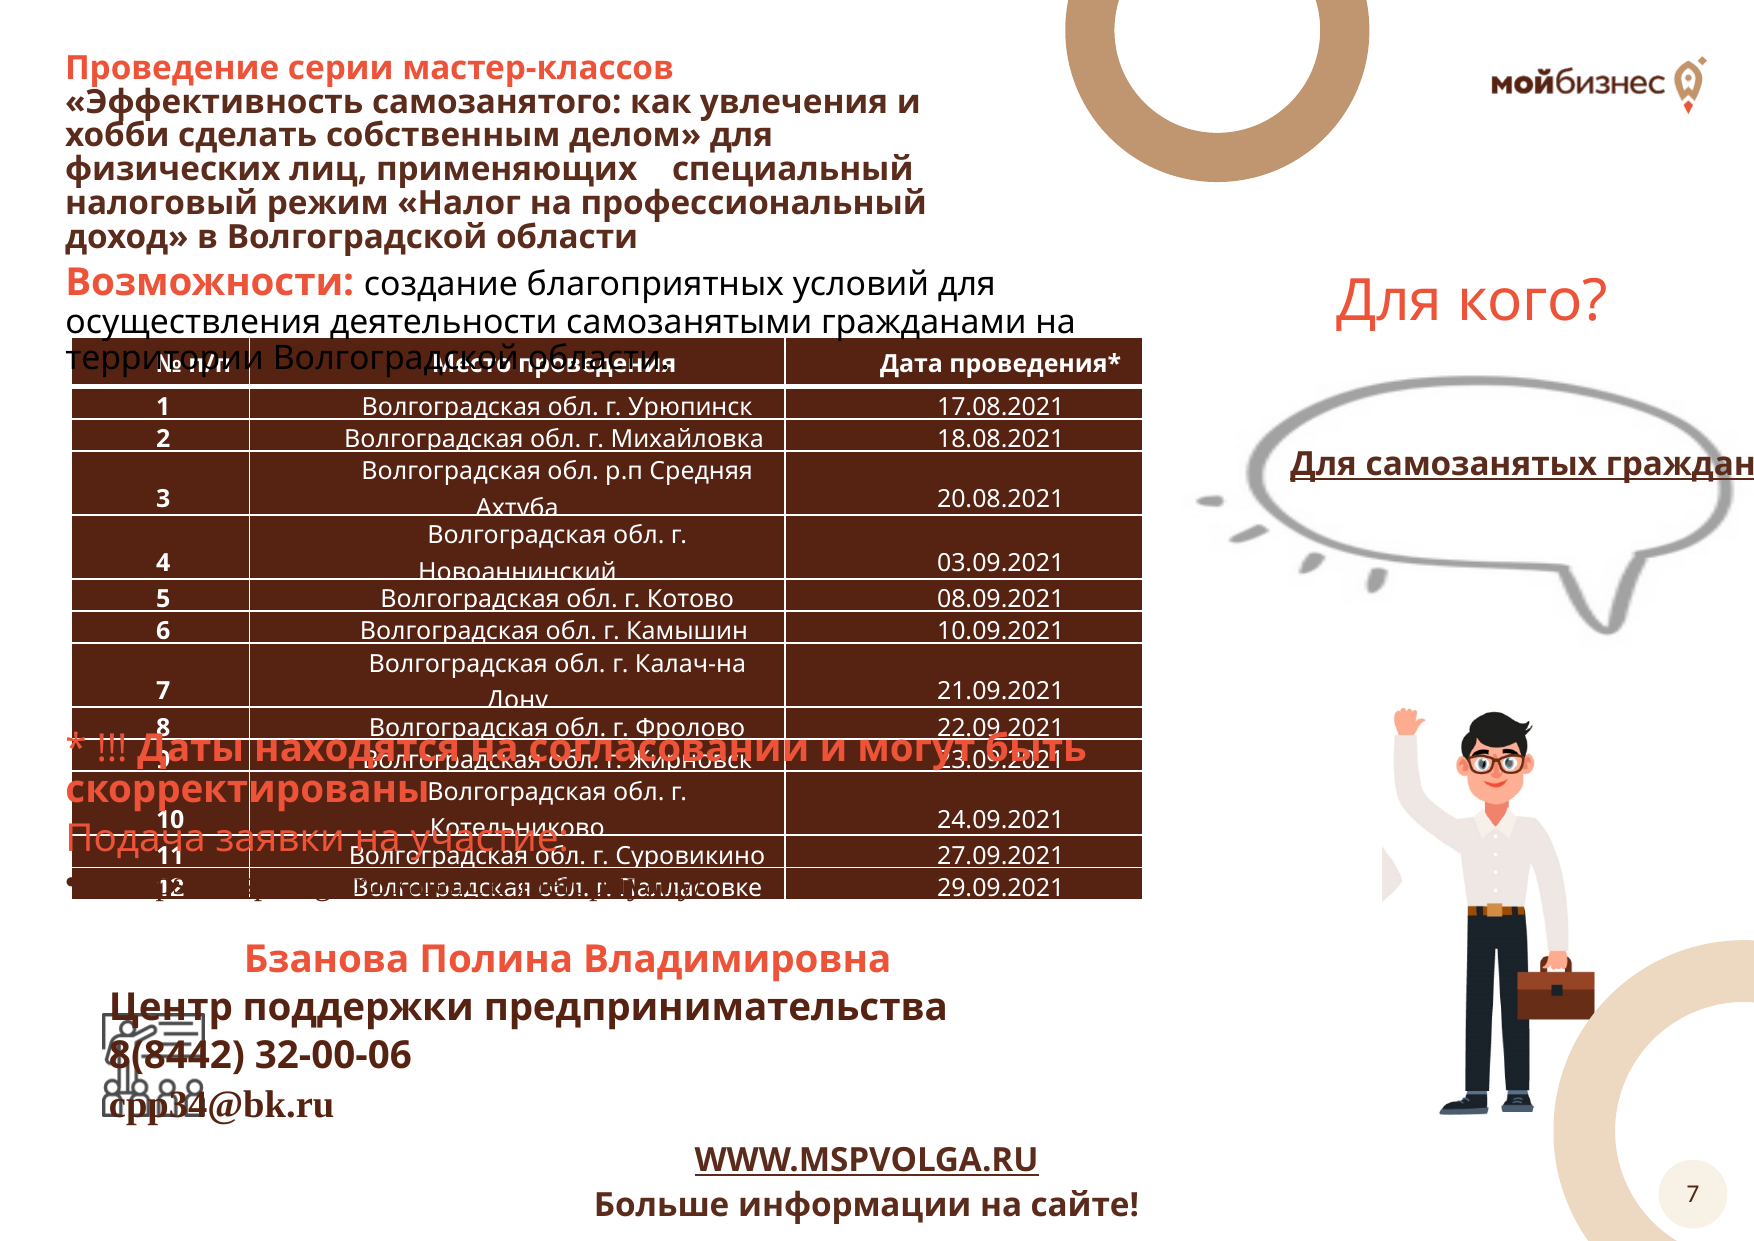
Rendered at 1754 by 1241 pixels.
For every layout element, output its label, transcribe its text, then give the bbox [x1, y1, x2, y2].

text_box Для кого? [1217, 254, 1727, 322]
list Возможности: создание благоприятных условий для осуществления деятельности самозанятыми гражданами на территории Волгоградской области. * !!! Даты находятся на согласовании и могут быть скорректированы Подача заявки на участие: https://mspvolga.ru/kalendar-meropriyatiy/ Бзанова Полина Владимировна Центр поддержки предпринимательства 8(8442) 32-00-06 cpp34@bk.ru [50, 254, 1196, 1163]
picture [1382, 697, 1754, 1241]
text_box WWW.MSPVOLGA.RU Больше информации на сайте! [455, 1130, 1279, 1231]
picture [1065, 0, 1370, 183]
text_box Проведение серии мастер-классов «Эффективность самозанятого: как увлечения и хобби сделать собственным делом» для физических лиц, применяющих специальный налоговый режим «Налог на профессиональный доход» в Волгоградской области [50, 44, 993, 254]
picture [1489, 56, 1708, 115]
picture [102, 1013, 205, 1117]
picture [1172, 322, 1754, 679]
